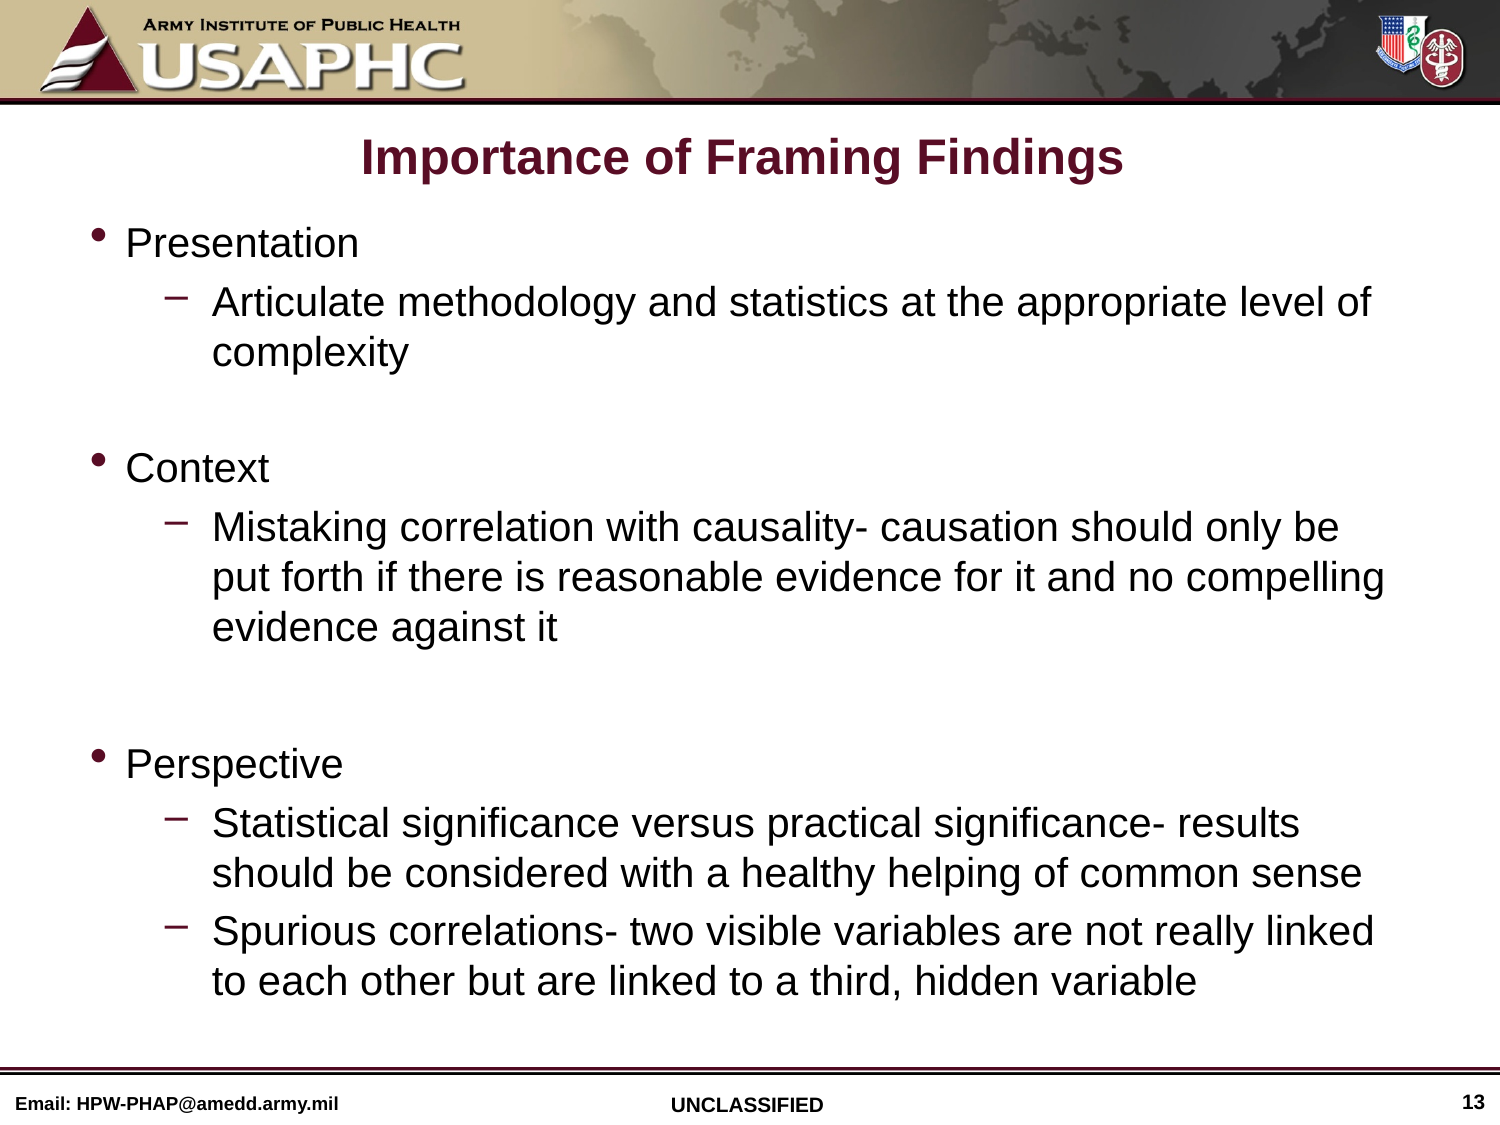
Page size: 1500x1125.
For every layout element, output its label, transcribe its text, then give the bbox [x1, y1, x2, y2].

picture [0, 0, 1500, 105]
text_box UNCLASSIFIED [509, 1084, 985, 1125]
title Importance of Framing Findings [74, 116, 1426, 193]
text_box Email: HPW-PHAP@amedd.army.mil [0, 1083, 378, 1122]
picture [0, 1067, 1500, 1075]
list Presentation Articulate methodology and statistics at the appropriate level of complexity Context Mistaking correlation with causality- causation should only be put forth if there is reasonable evidence for it and no compelling evidence against it Perspective Statistical significance versus practical significance- results should be considered with a healthy helping of common sense Spurious correlations- two visible variables are not really linked to each other but are linked to a third, hidden variable [74, 208, 1426, 1001]
text_box 13 [1301, 1081, 1500, 1121]
